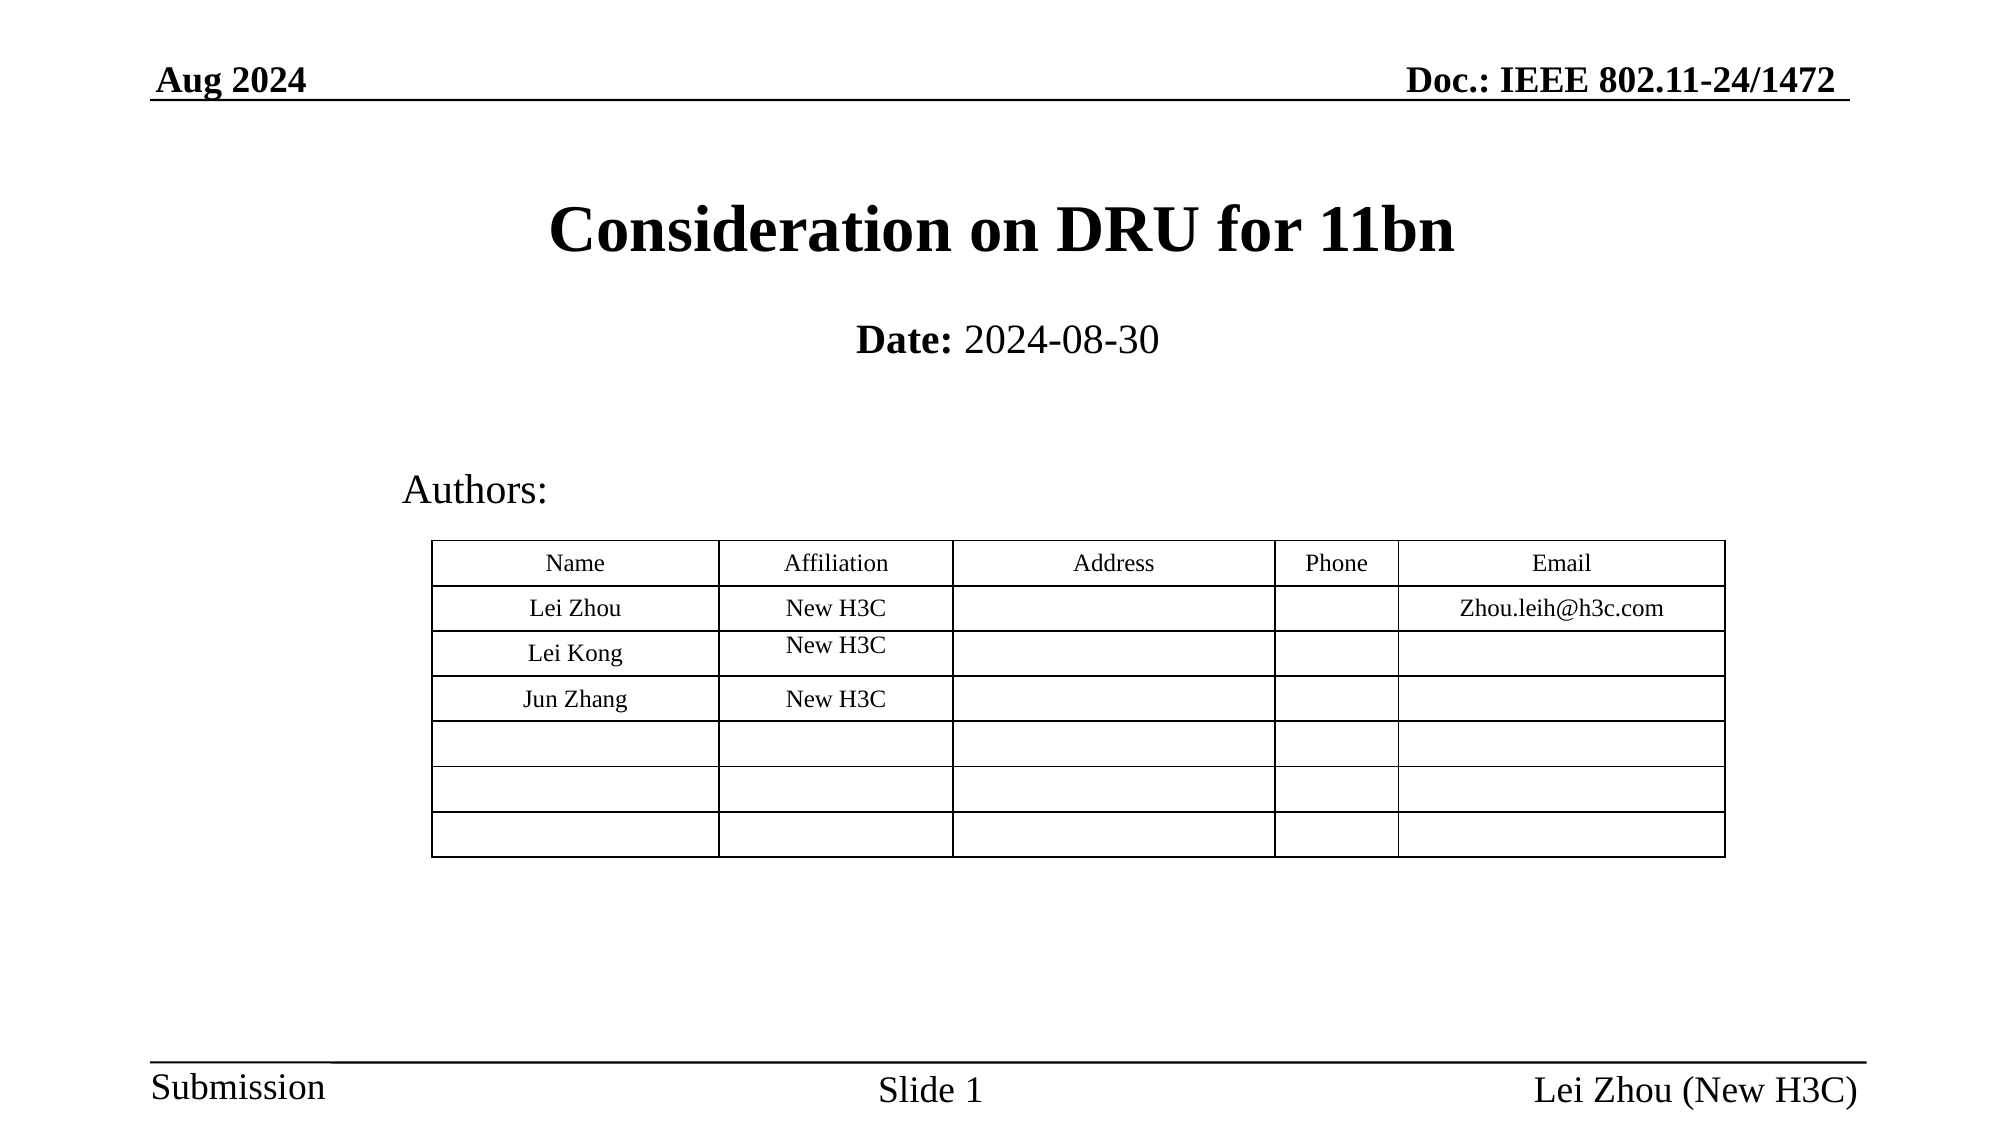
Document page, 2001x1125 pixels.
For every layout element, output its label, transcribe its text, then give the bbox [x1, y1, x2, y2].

table_cell [720, 813, 952, 856]
table_cell [433, 767, 718, 811]
text_box Authors: [386, 454, 625, 517]
table_cell [954, 587, 1274, 630]
table_cell [1399, 813, 1724, 856]
table_header Address [954, 541, 1274, 585]
table_cell Jun Zhang [433, 677, 718, 720]
table_cell [1276, 587, 1398, 630]
table_cell [1276, 722, 1398, 766]
title Consideration on DRU for 11bn [152, 122, 1853, 326]
table_cell [954, 722, 1274, 766]
table_cell Lei Kong [433, 632, 718, 675]
footer Lei Zhou (New H3C) [1530, 1064, 1859, 1111]
table_cell [433, 722, 718, 766]
table_cell Zhou.leih@h3c.com [1399, 587, 1724, 630]
table_cell [720, 722, 952, 766]
table_cell [1276, 813, 1398, 856]
table_cell New H3C [720, 587, 952, 630]
slide_number Slide 1 [705, 1064, 1157, 1125]
table_cell [1276, 767, 1398, 811]
table_cell [720, 767, 952, 811]
table_cell [954, 632, 1274, 675]
subtitle Date: 2024-08-30 [307, 303, 1709, 383]
table_cell [1276, 632, 1398, 675]
table_cell [433, 813, 718, 856]
table_cell [1399, 722, 1724, 766]
table_cell [1399, 632, 1724, 675]
table_cell [954, 767, 1274, 811]
table_cell [1399, 767, 1724, 811]
table_cell New H3C [720, 632, 952, 675]
table_header Affiliation [720, 541, 952, 585]
table_header Email [1399, 541, 1724, 585]
table_cell [954, 813, 1274, 856]
table_cell [1399, 677, 1724, 720]
table_cell [1276, 677, 1398, 720]
table_cell Lei Zhou [433, 587, 718, 630]
table_cell New H3C [720, 677, 952, 720]
table_header Phone [1276, 541, 1398, 585]
table_cell [954, 677, 1274, 720]
table_header Name [433, 541, 718, 585]
